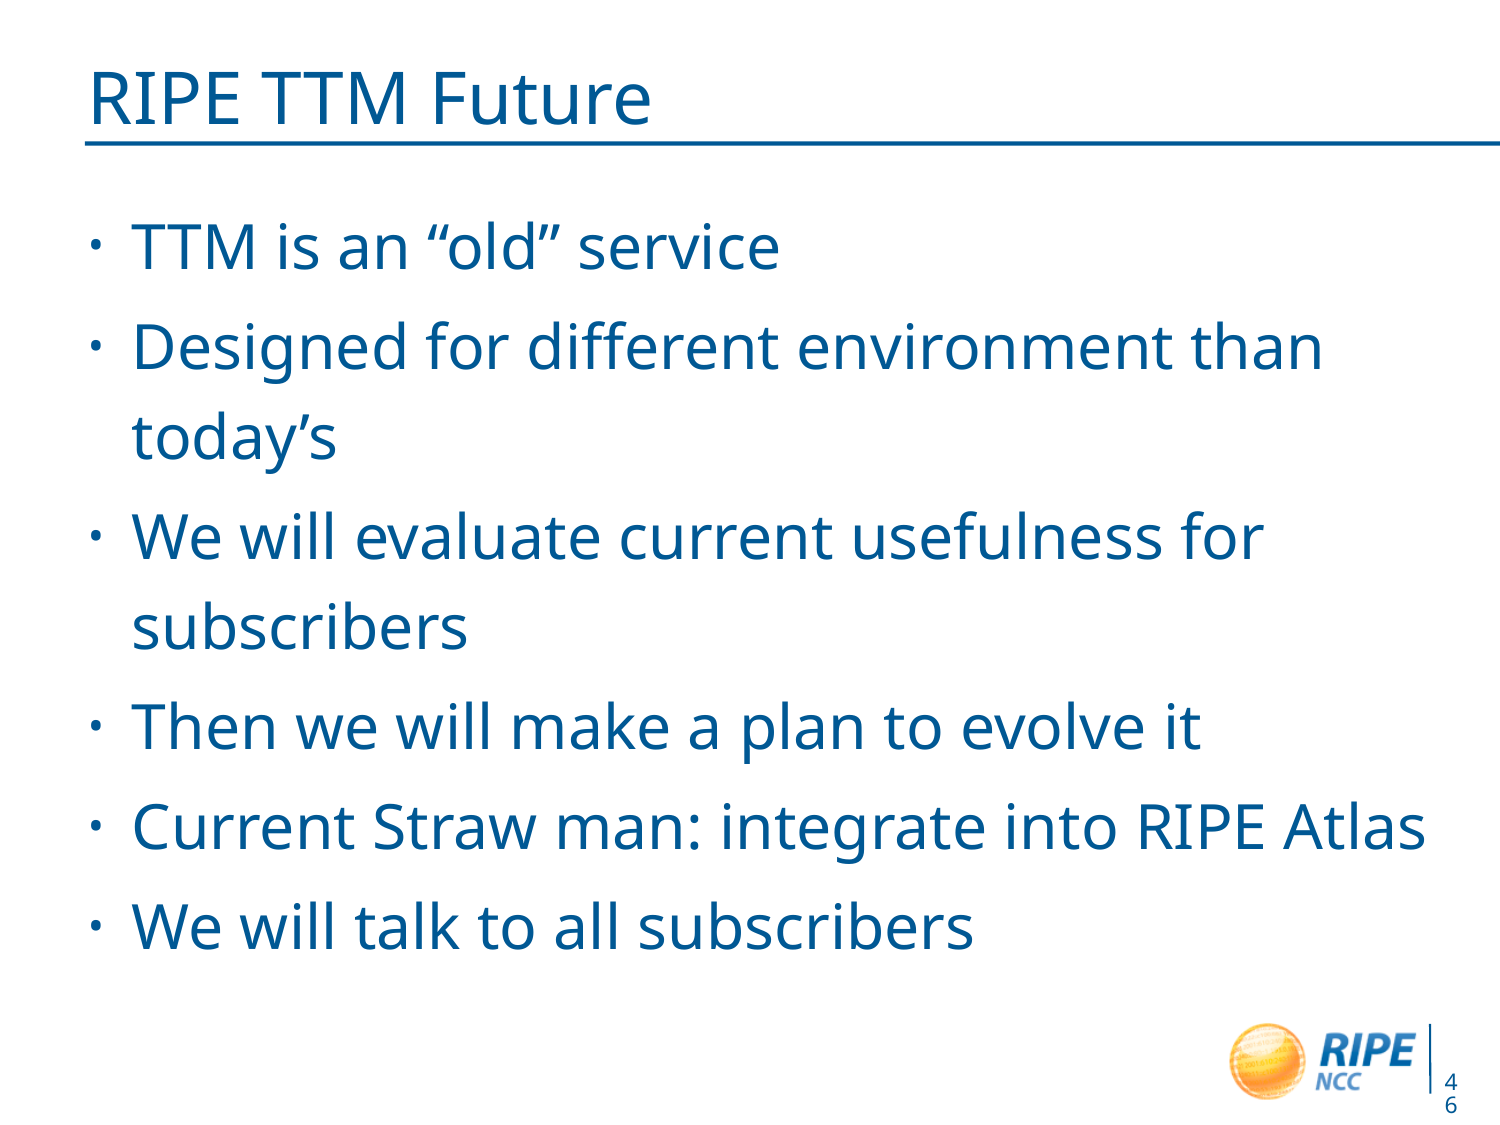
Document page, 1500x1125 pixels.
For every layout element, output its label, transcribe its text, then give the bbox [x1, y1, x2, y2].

slide_number 46 [1433, 1061, 1474, 1101]
picture [1217, 1015, 1430, 1109]
title RIPE TTM Future [81, 28, 1439, 146]
list TTM is an “old” service Designed for different environment than today’s We will evaluate current usefulness for subscribers Then we will make a plan to evolve it Current Straw man: integrate into RIPE Atlas We will talk to all subscribers [81, 185, 1439, 1013]
